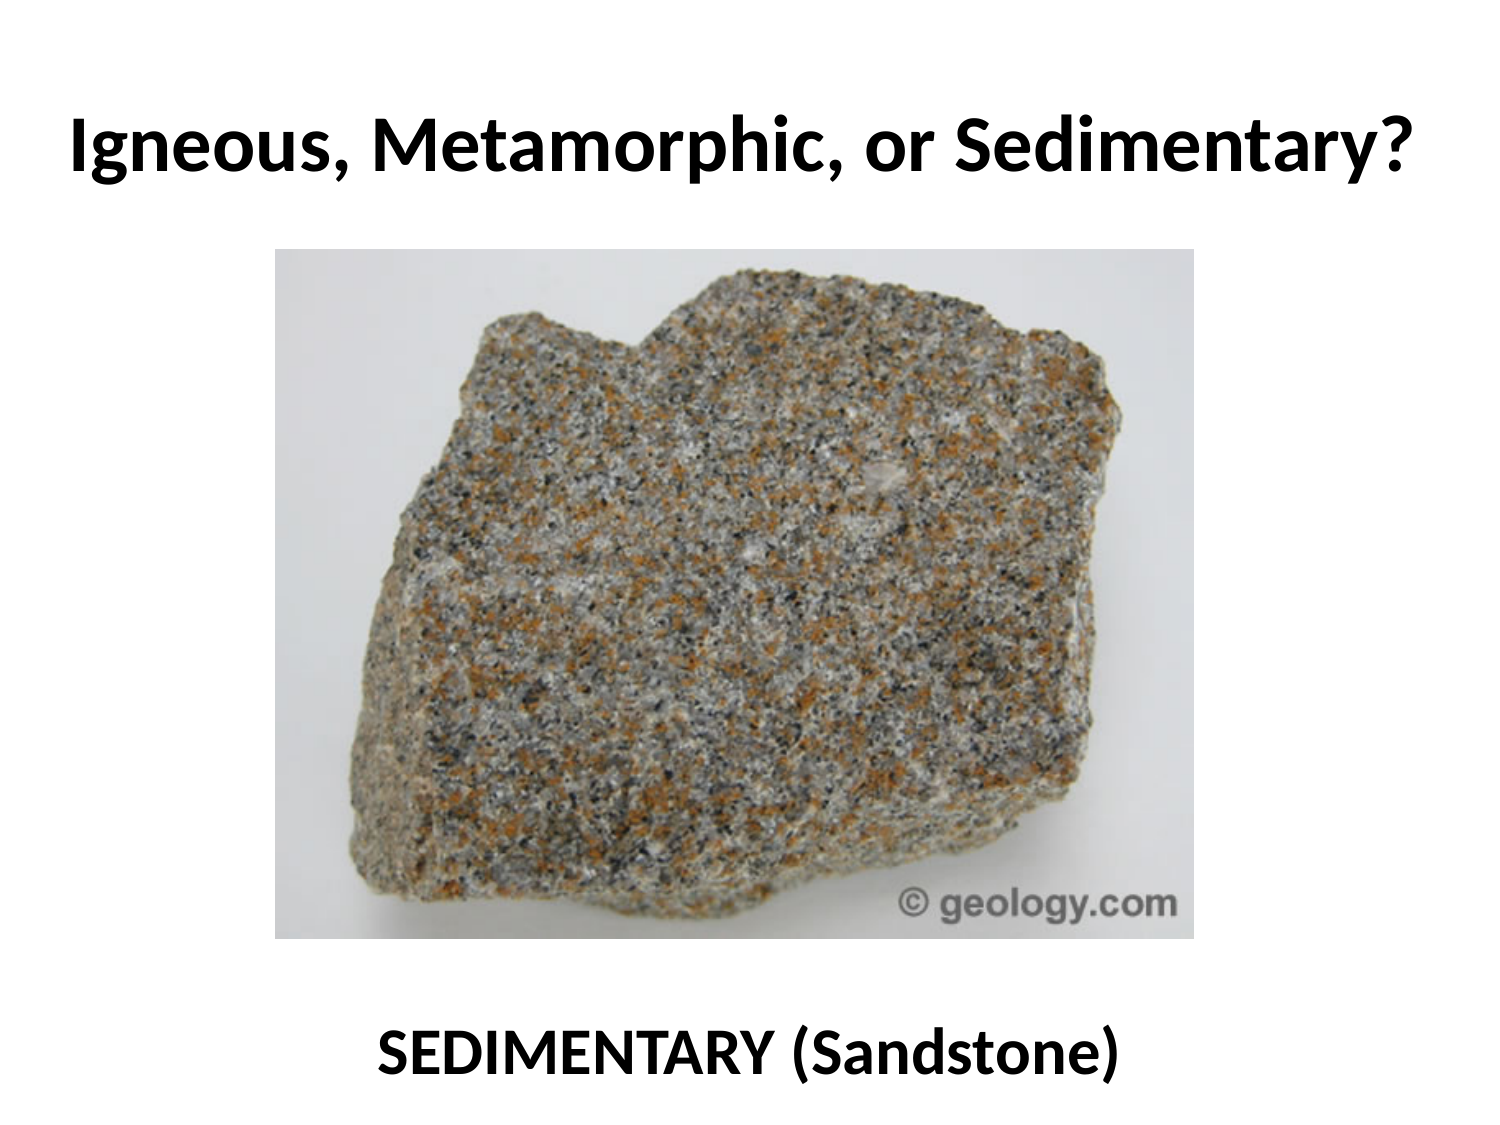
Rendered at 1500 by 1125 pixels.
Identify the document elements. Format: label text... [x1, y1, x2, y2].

picture [274, 249, 1194, 940]
title Igneous, Metamorphic, or Sedimentary? [12, 45, 1475, 233]
list SEDIMENTARY (Sandstone) [75, 999, 1425, 1105]
